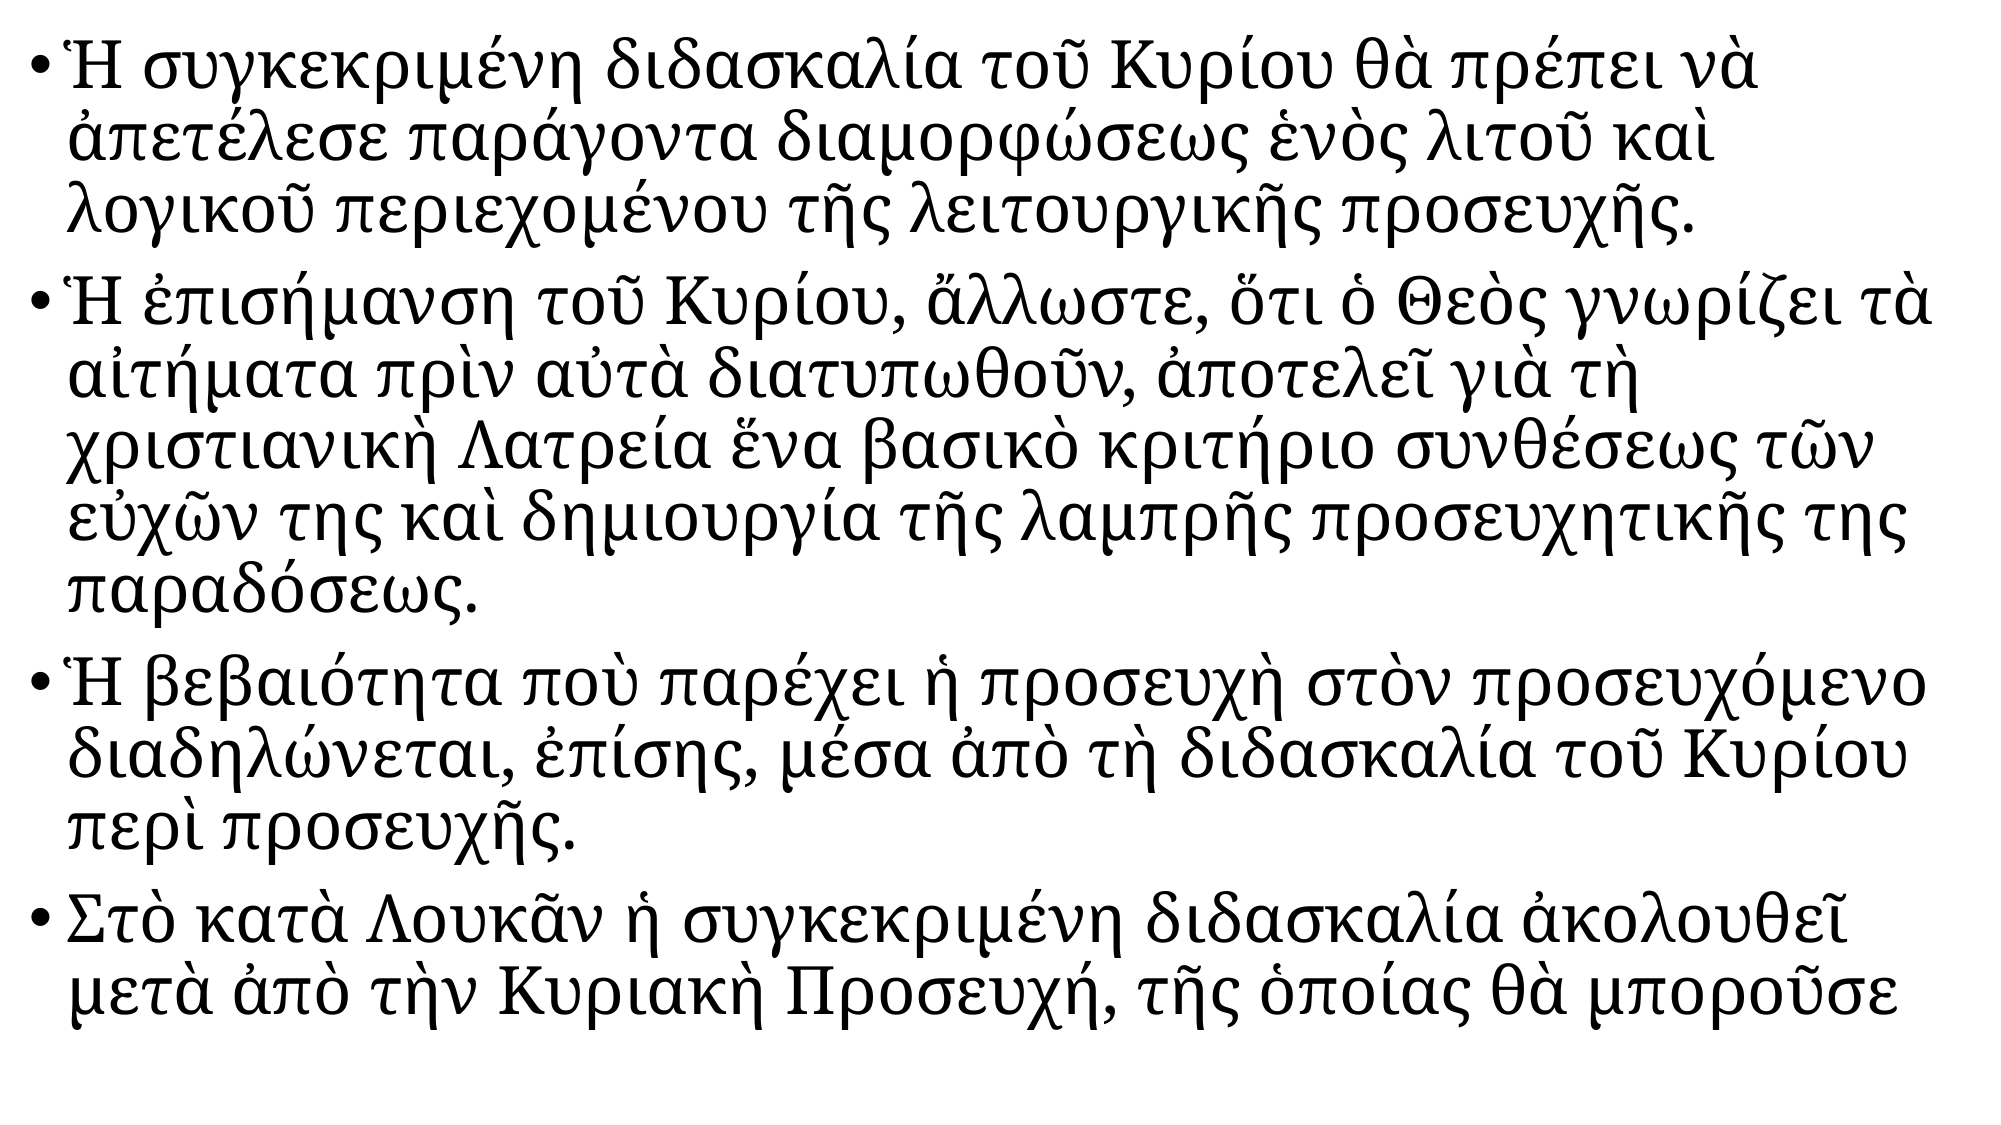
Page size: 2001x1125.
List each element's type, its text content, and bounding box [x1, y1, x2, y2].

list Ἡ συγκεκριμένη διδασκαλία τοῦ Κυρίου θὰ πρέπει νὰ ἀπετέλεσε παράγοντα διαμορφώσεως ἑνὸς λιτοῦ καὶ λογικοῦ περιεχομένου τῆς λειτουργικῆς προσευχῆς. Ἡ ἐπισήμανση τοῦ Κυρίου, ἄλλωστε, ὅτι ὁ Θεὸς γνωρίζει τὰ αἰτήματα πρὶν αὐτὰ διατυπωθοῦν, ἀποτελεῖ γιὰ τὴ χριστιανικὴ Λατρεία ἕνα βασικὸ κριτήριο συνθέσεως τῶν εὐχῶν της καὶ δημιουργία τῆς λαμπρῆς προσευχητικῆς της παραδόσεως. Ἡ βεβαιότητα ποὺ παρέχει ἡ προσευχὴ στὸν προσευχόμενο διαδηλώνεται, ἐπίσης, μέσα ἀπὸ τὴ διδασκαλία τοῦ Κυρίου περὶ προσευχῆς. Στὸ κατὰ Λουκᾶν ἡ συγκεκριμένη διδασκαλία ἀκολουθεῖ μετὰ ἀπὸ τὴν Κυριακὴ Προσευχή, τῆς ὁποίας θὰ μποροῦσε [14, 23, 1975, 1100]
text_box [375, 454, 1220, 515]
